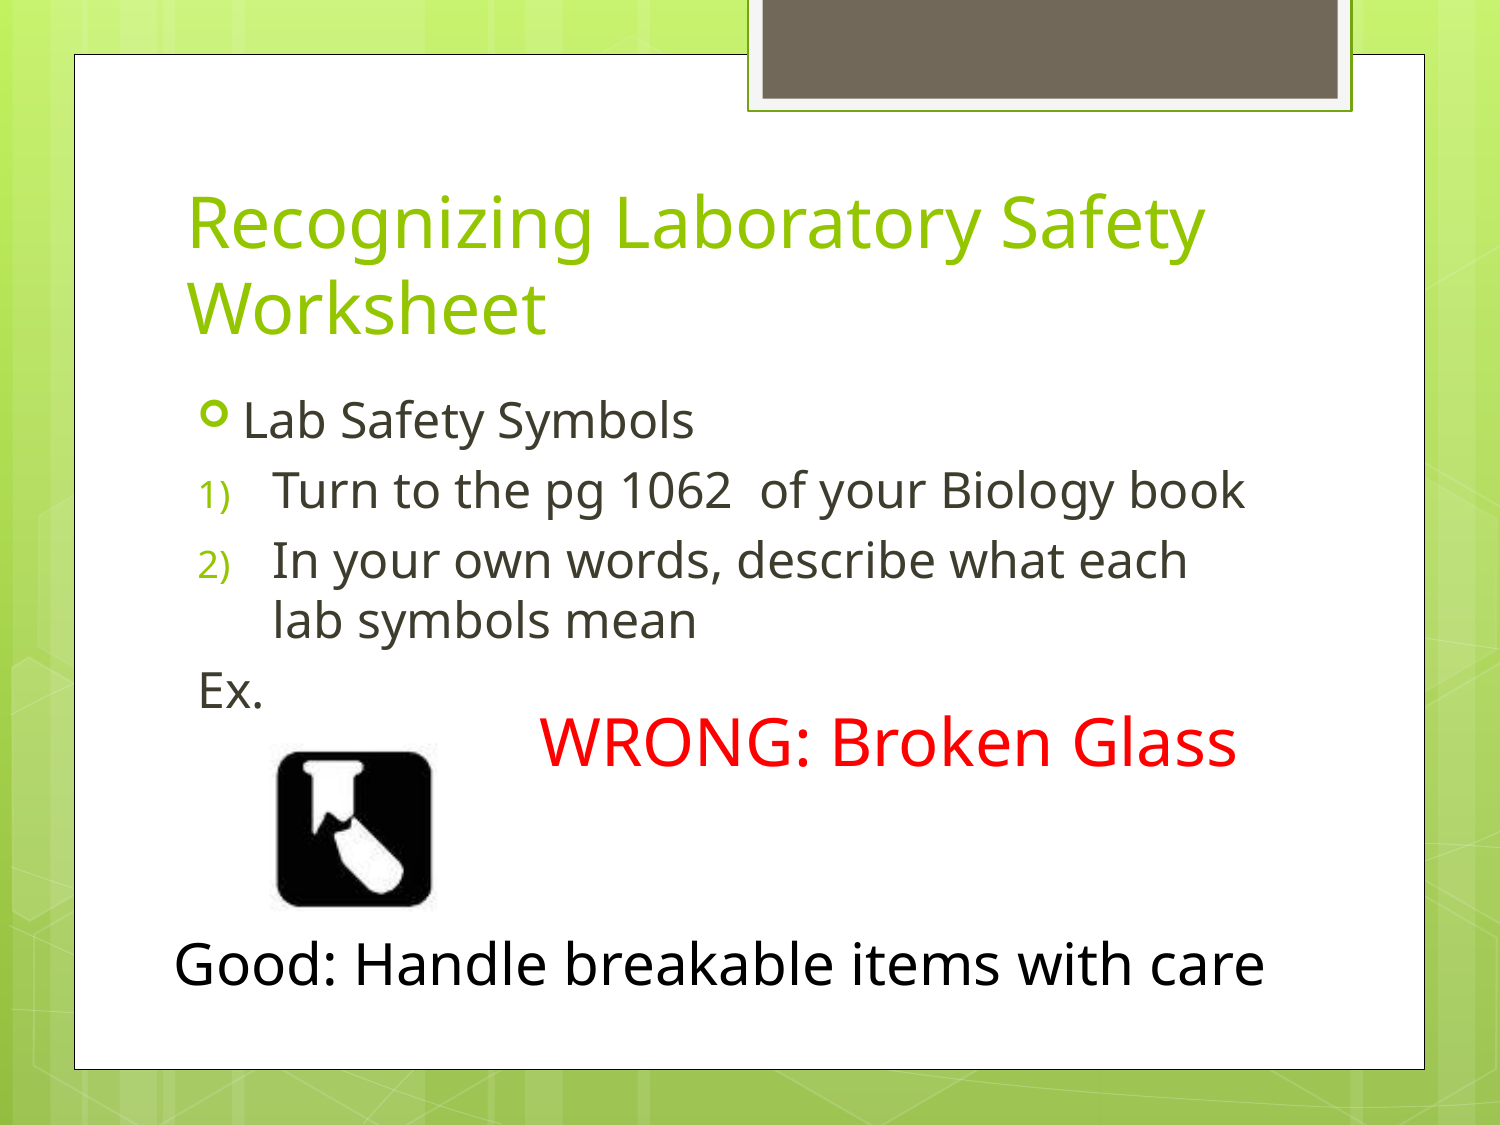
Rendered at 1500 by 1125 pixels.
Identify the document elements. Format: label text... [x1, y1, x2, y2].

text_box WRONG: Broken Glass [524, 692, 1369, 787]
picture [266, 742, 448, 921]
text_box Good: Handle breakable items with care [158, 919, 1369, 1005]
title Recognizing Laboratory Safety Worksheet [171, 168, 1324, 357]
list Lab Safety Symbols Turn to the pg 1062 of your Biology book In your own words, describe what each lab symbols mean Ex. [171, 381, 1283, 919]
